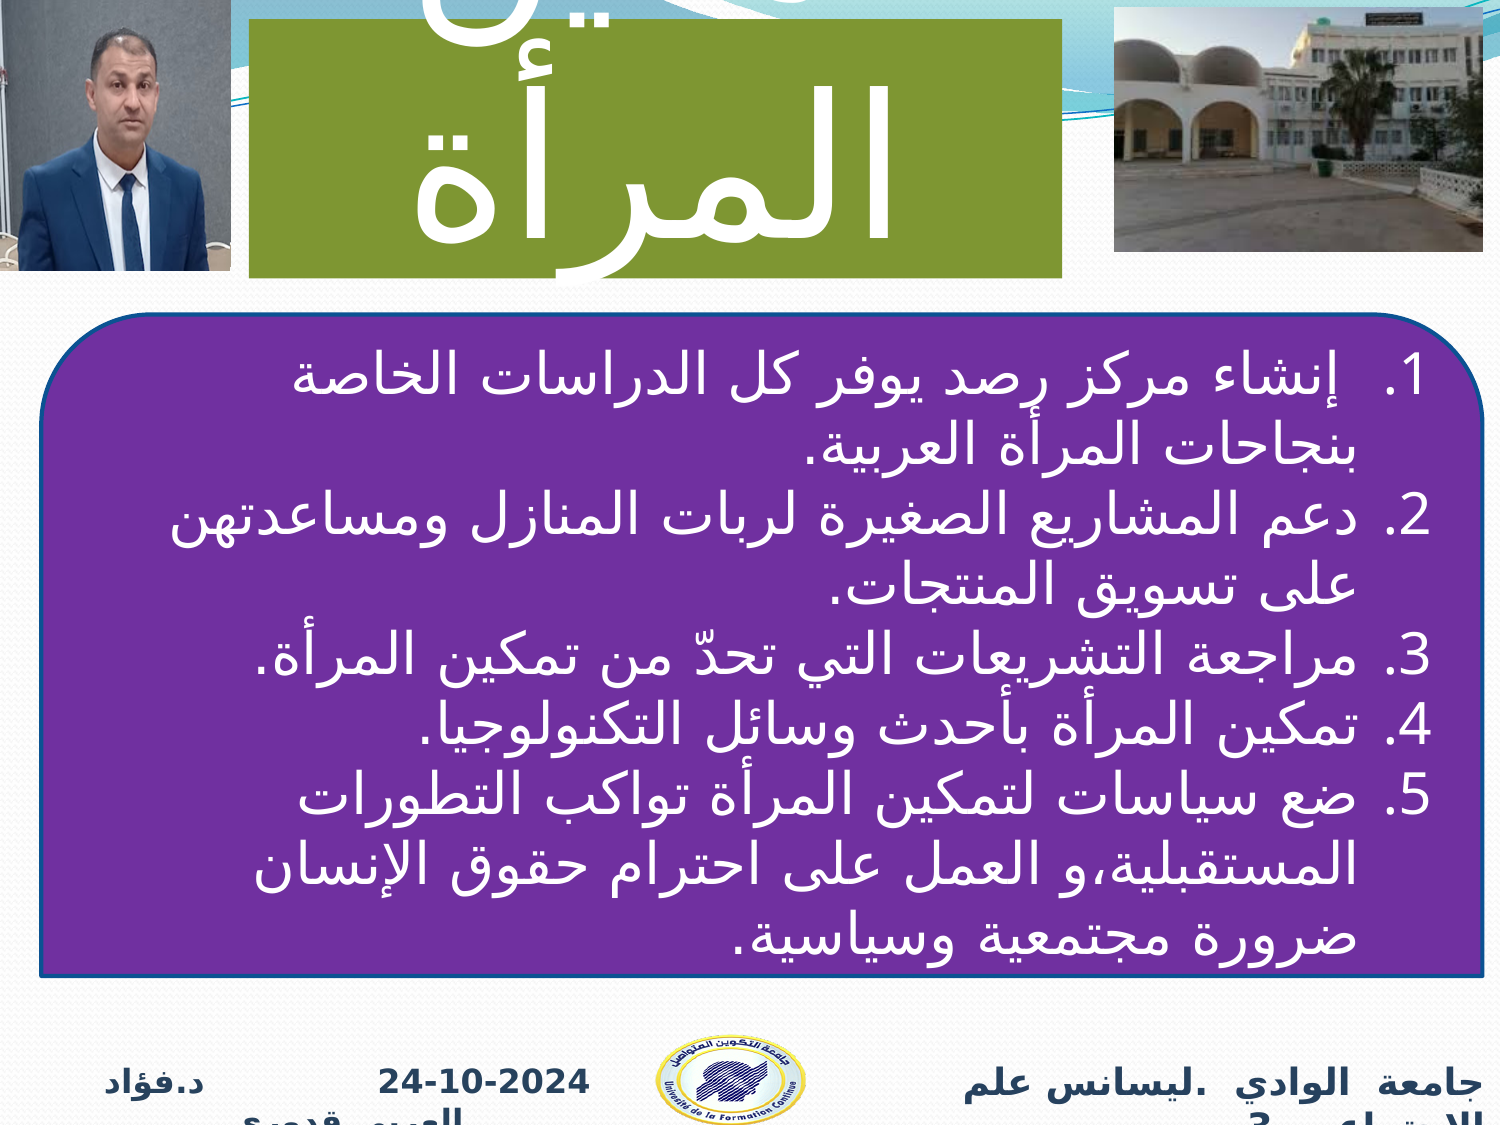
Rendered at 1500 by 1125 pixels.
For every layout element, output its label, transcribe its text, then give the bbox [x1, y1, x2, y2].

picture [0, 0, 231, 271]
picture [655, 1034, 806, 1125]
text_box جامعة الوادي .ليسانس علم الاجتماع س3 [812, 1050, 1500, 1125]
text_box . إنشاء مركز رصد يوفر كل الدراسات الخاصة بنجاحات المرأة العربية. دعم المشاريع الصغيرة لربات المنازل ومساعدتهن على تسويق المنتجات. مراجعة التشريعات التي تحدّ من تمكين المرأة. تمكين المرأة بأحدث وسائل التكنولوجيا. ضع سياسات لتمكين المرأة تواكب التطورات المستقبلية،و العمل على احترام حقوق الإنسان ضرورة مجتمعية وسياسية. [39, 312, 1485, 979]
text_box 24-10-2024 د.فؤاد العربي قدوري [39, 1052, 648, 1125]
picture [1113, 7, 1483, 252]
title تمكين المرأة [248, 19, 1063, 279]
